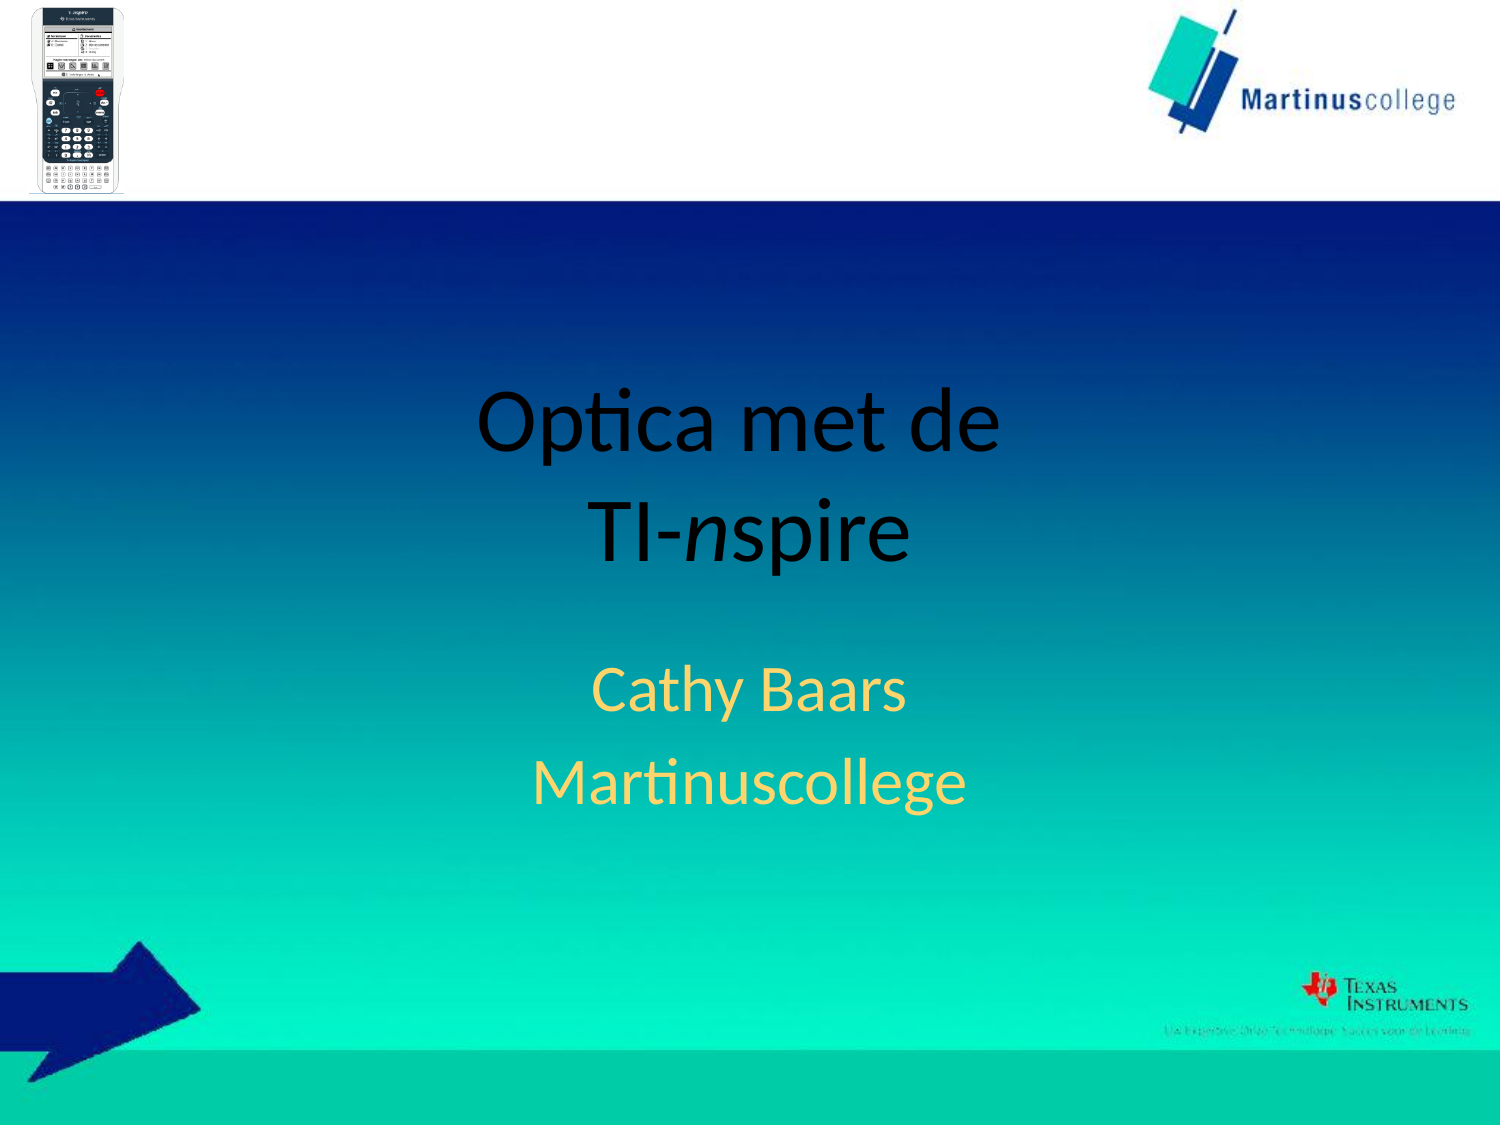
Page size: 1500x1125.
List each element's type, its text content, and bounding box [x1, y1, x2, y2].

picture [0, 580, 1500, 1125]
subtitle Cathy Baars Martinuscollege [225, 637, 1275, 925]
title Optica met de TI-nspire [112, 349, 1388, 591]
picture [0, 0, 1500, 479]
